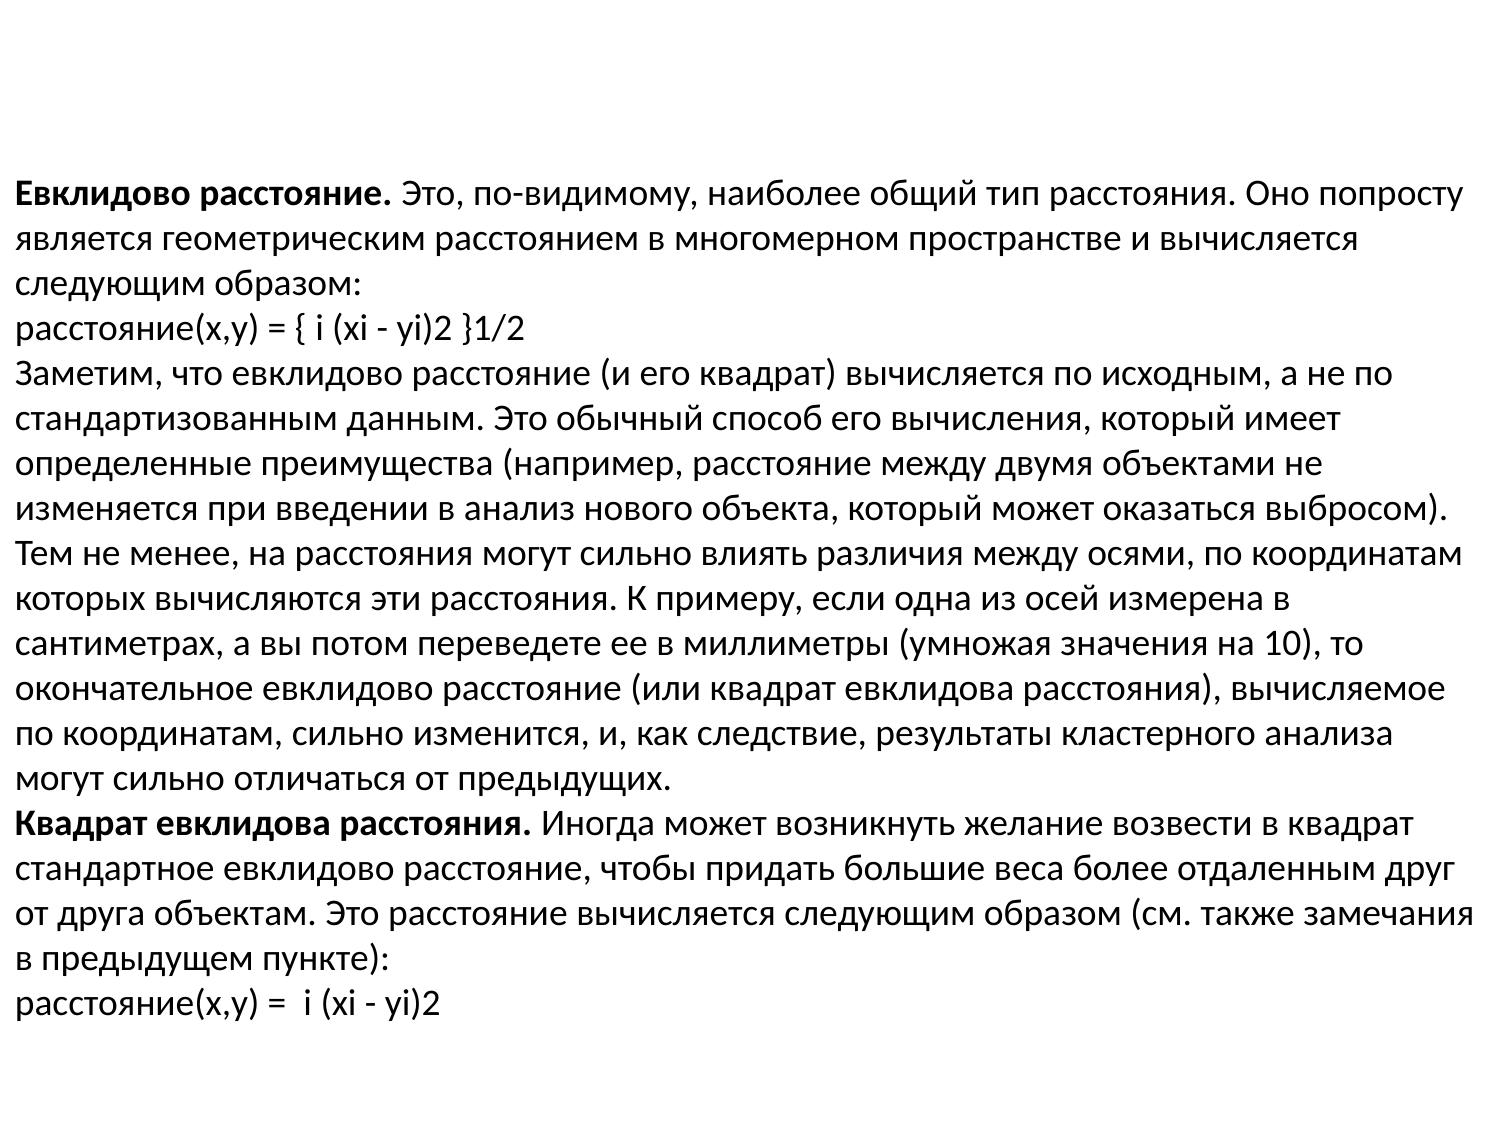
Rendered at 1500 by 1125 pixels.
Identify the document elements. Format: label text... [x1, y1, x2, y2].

text_box Евклидово расстояние. Это, по-видимому, наиболее общий тип расстояния. Оно попросту является геометрическим расстоянием в многомерном пространстве и вычисляется следующим образом: расстояние(x,y) = { i (xi - yi)2 }1/2 Заметим, что евклидово расстояние (и его квадрат) вычисляется по исходным, а не по стандартизованным данным. Это обычный способ его вычисления, который имеет определенные преимущества (например, расстояние между двумя объектами не изменяется при введении в анализ нового объекта, который может оказаться выбросом). Тем не менее, на расстояния могут сильно влиять различия между осями, по координатам которых вычисляются эти расстояния. К примеру, если одна из осей измерена в сантиметрах, а вы потом переведете ее в миллиметры (умножая значения на 10), то окончательное евклидово расстояние (или квадрат евклидова расстояния), вычисляемое по координатам, сильно изменится, и, как следствие, результаты кластерного анализа могут сильно отличаться от предыдущих. Квадрат евклидова расстояния. Иногда может возникнуть желание возвести в квадрат стандартное евклидово расстояние, чтобы придать большие веса более отдаленным друг от друга объектам. Это расстояние вычисляется следующим образом (см. также замечания в предыдущем пункте): расстояние(x,y) = i (xi - yi)2 [0, 160, 1500, 1031]
